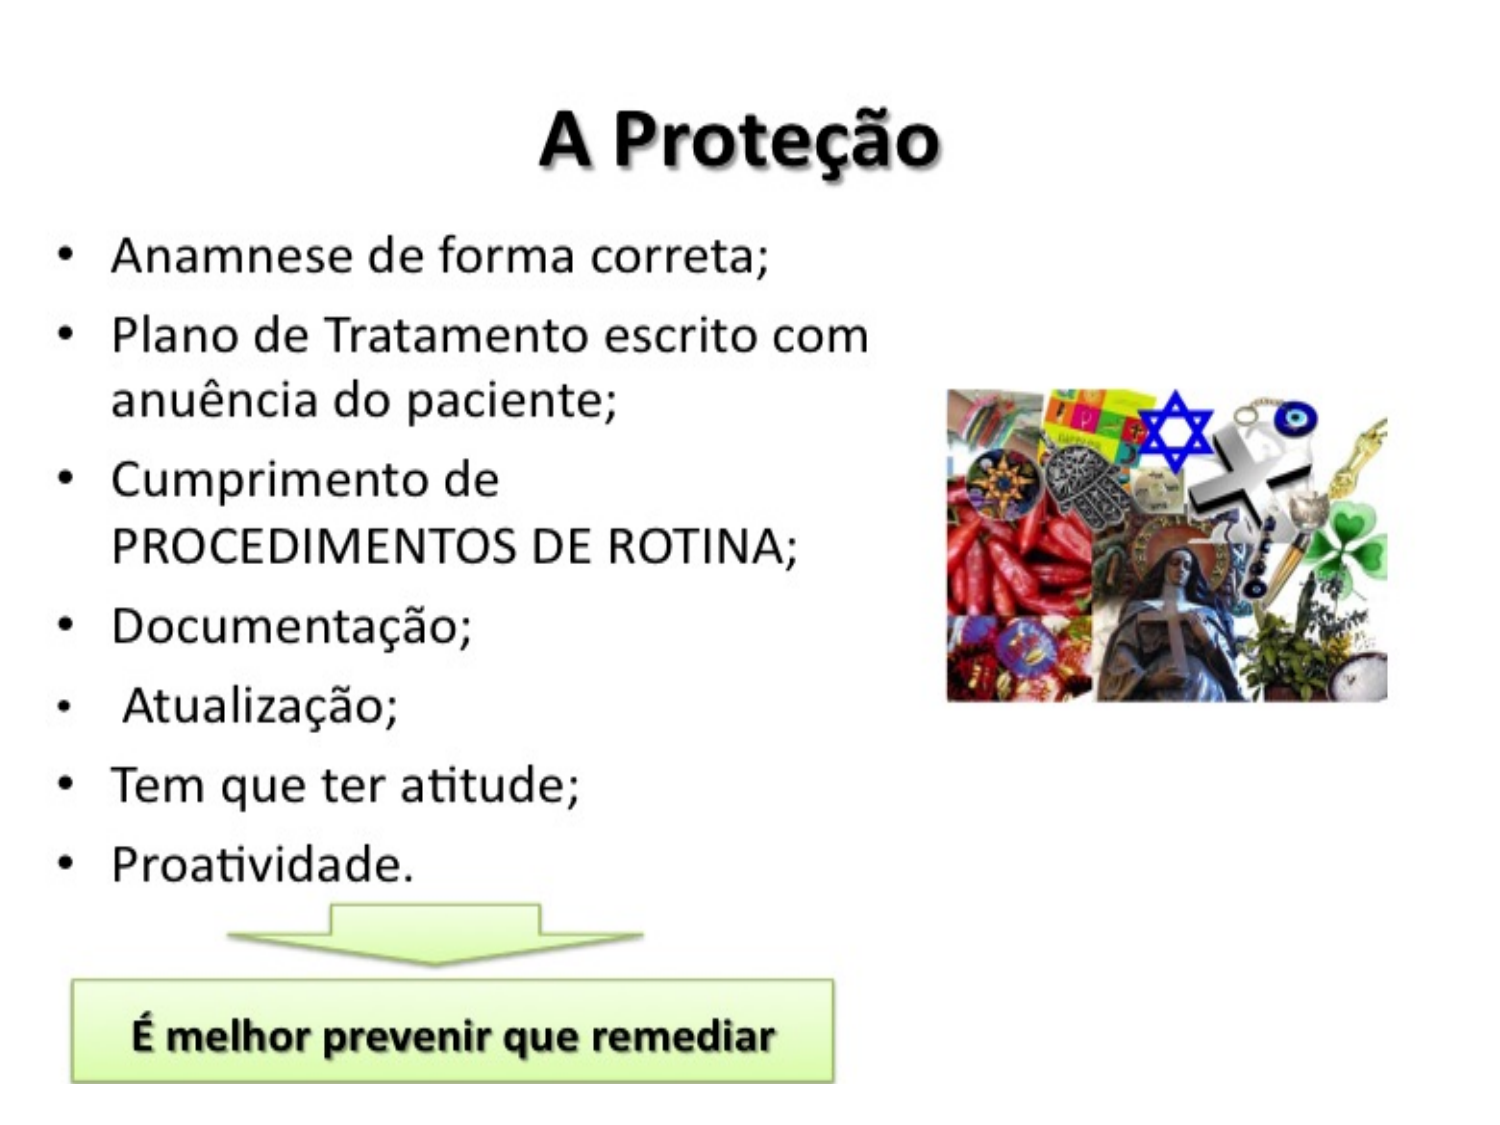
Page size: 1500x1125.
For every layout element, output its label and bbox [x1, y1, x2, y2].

list [0, 44, 1461, 1084]
